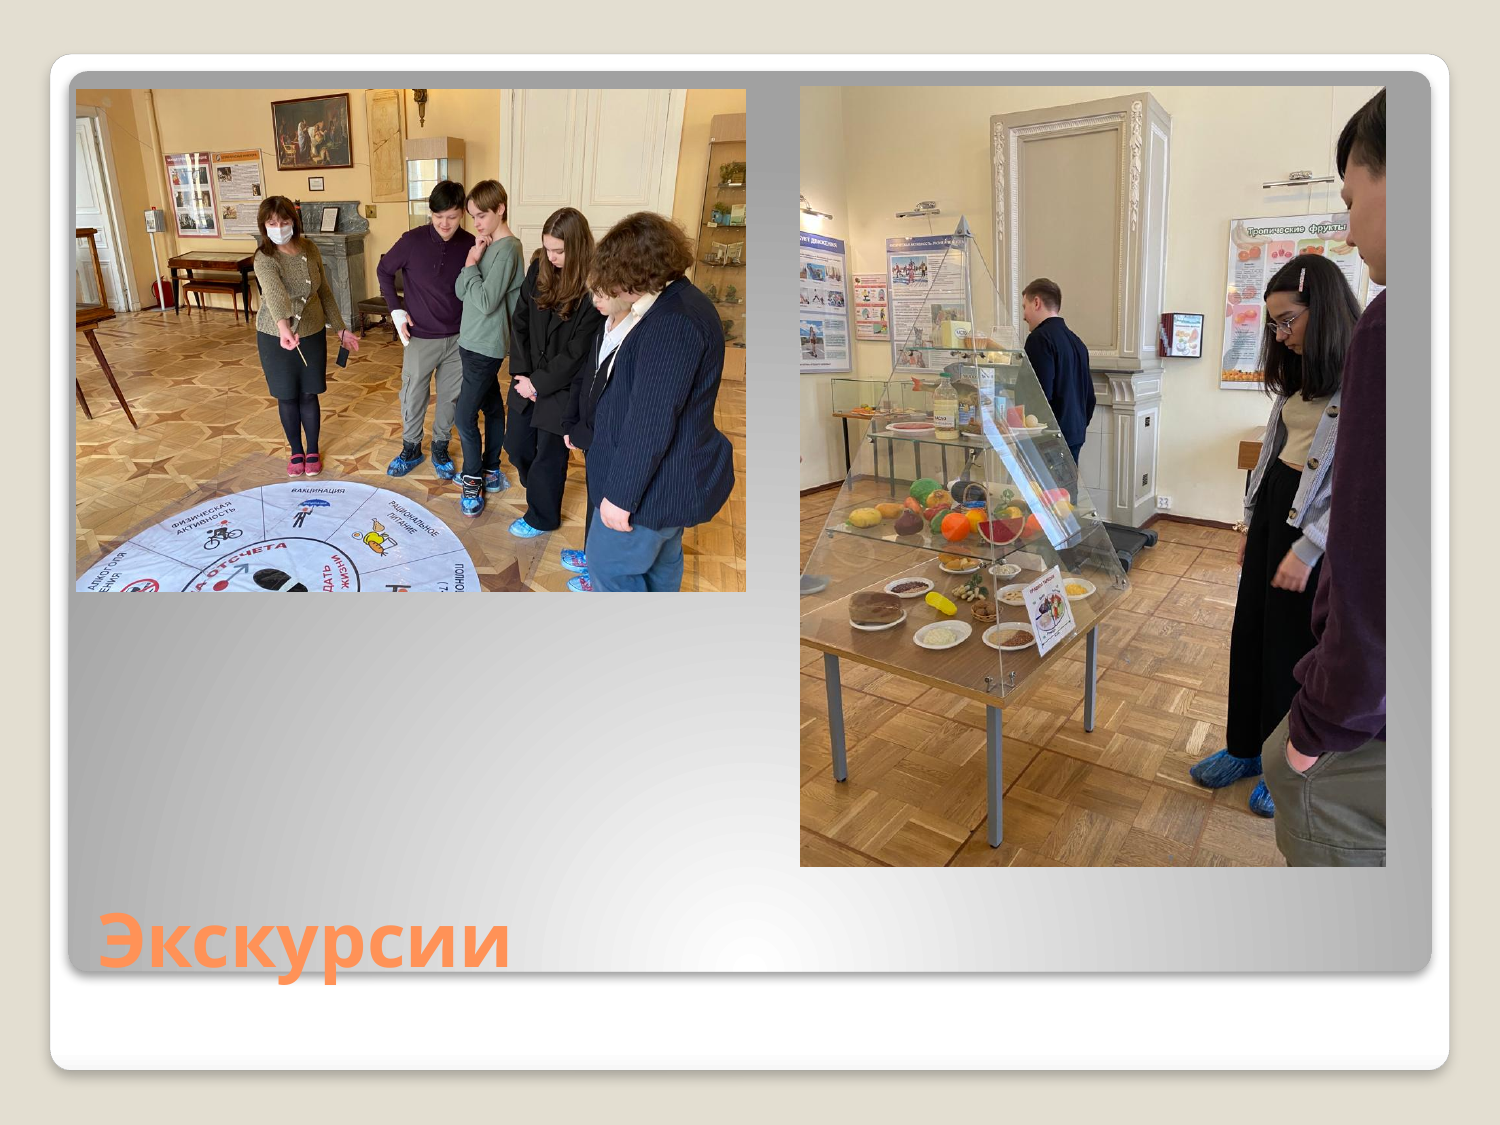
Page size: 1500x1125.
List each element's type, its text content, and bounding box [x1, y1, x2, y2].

picture [799, 86, 1386, 867]
title Экскурсии [82, 817, 1425, 991]
picture [76, 89, 746, 592]
